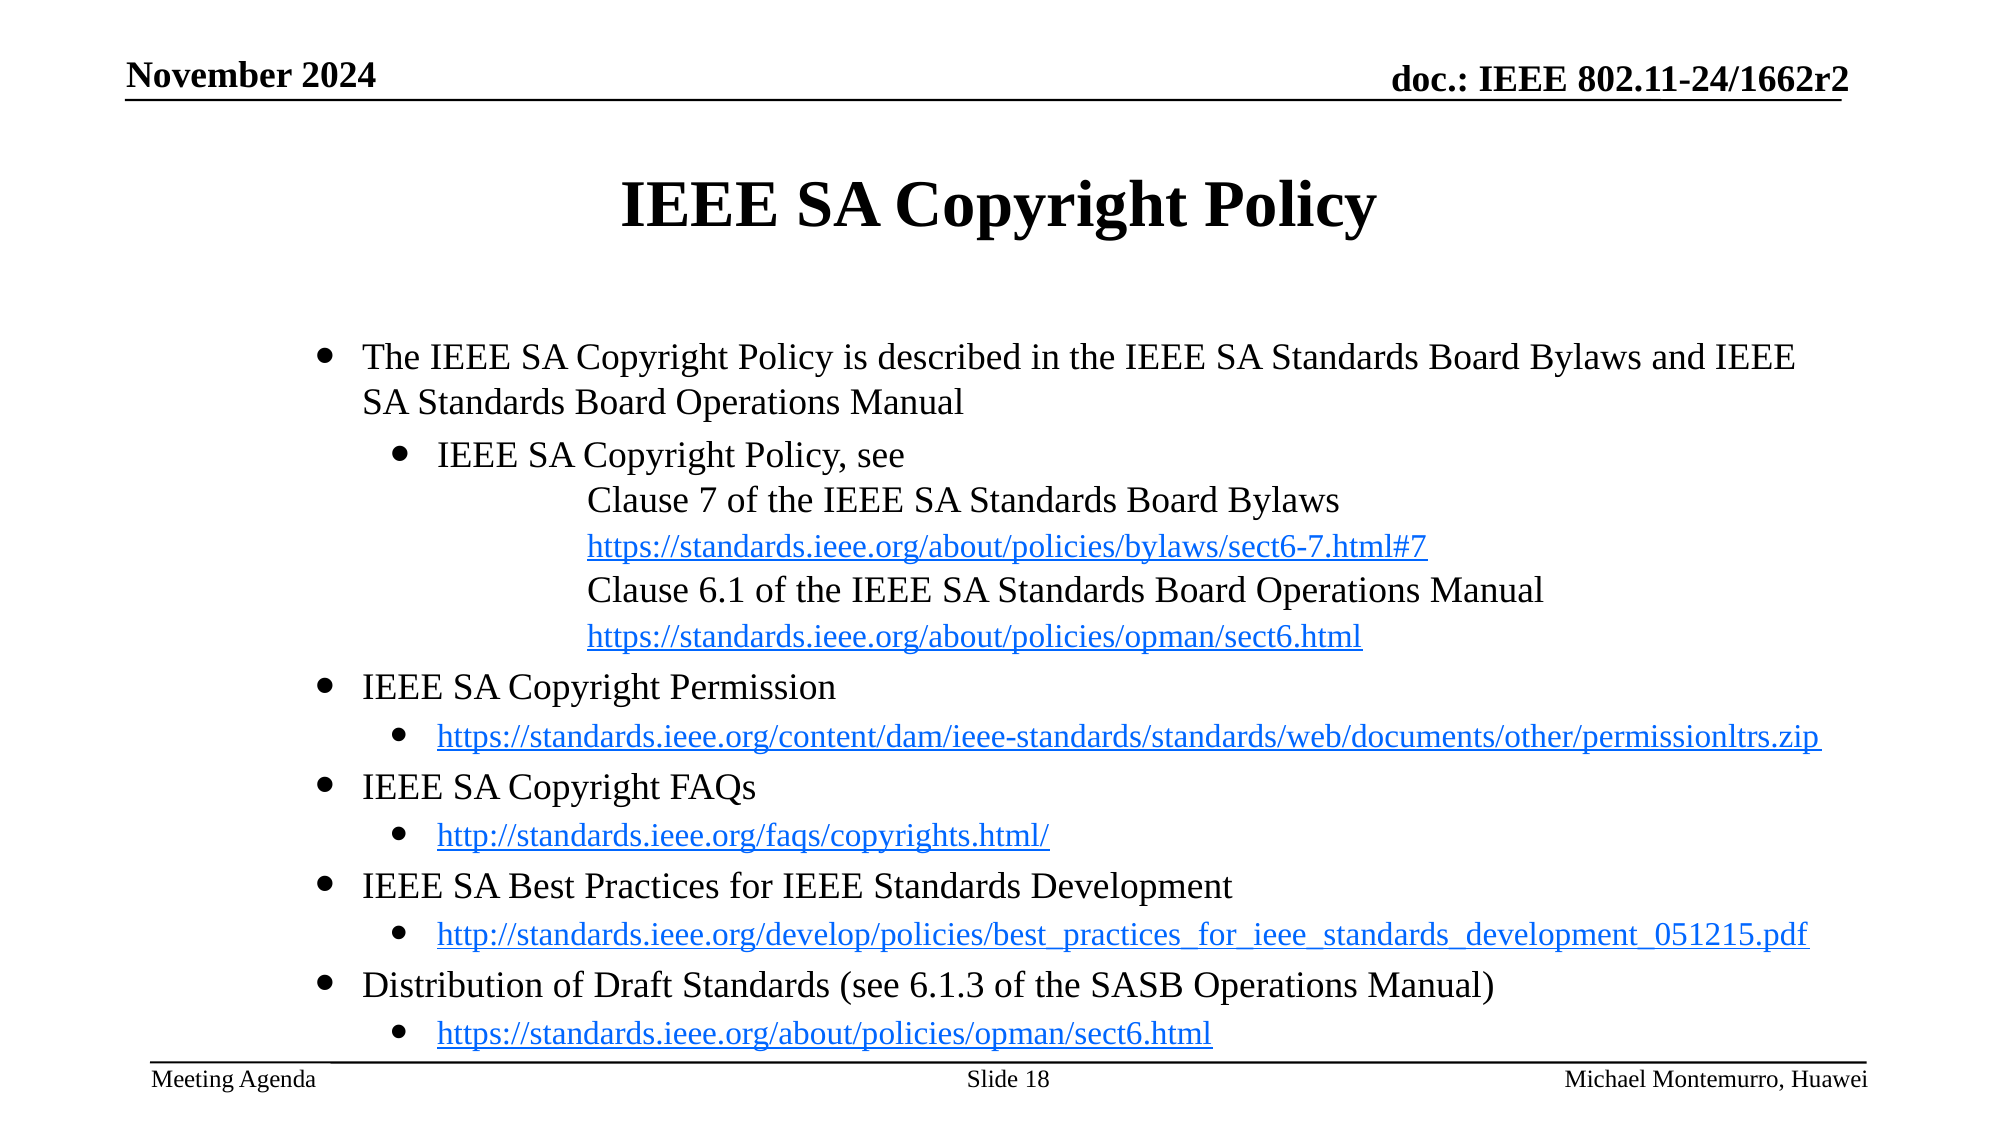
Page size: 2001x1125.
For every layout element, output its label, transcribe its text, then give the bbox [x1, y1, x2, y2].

list The IEEE SA Copyright Policy is described in the IEEE SA Standards Board Bylaws and IEEE SA Standards Board Operations Manual IEEE SA Copyright Policy, see Clause 7 of the IEEE SA Standards Board Bylaws https://standards.ieee.org/about/policies/bylaws/sect6-7.html#7 Clause 6.1 of the IEEE SA Standards Board Operations Manual https://standards.ieee.org/about/policies/opman/sect6.html IEEE SA Copyright Permission https://standards.ieee.org/content/dam/ieee-standards/standards/web/documents/other/permissionltrs.zip IEEE SA Copyright FAQs http://standards.ieee.org/faqs/copyrights.html/ IEEE SA Best Practices for IEEE Standards Development http://standards.ieee.org/develop/policies/best_practices_for_ieee_standards_development_051215.pdf Distribution of Draft Standards (see 6.1.3 of the SASB Operations Manual) https://standards.ieee.org/about/policies/opman/sect6.html [150, 324, 1850, 1000]
title IEEE SA Copyright Policy [150, 112, 1850, 288]
slide_number Slide 18 [964, 1061, 1053, 1093]
footer Michael Montemurro, Huawei [1266, 1061, 1869, 1093]
